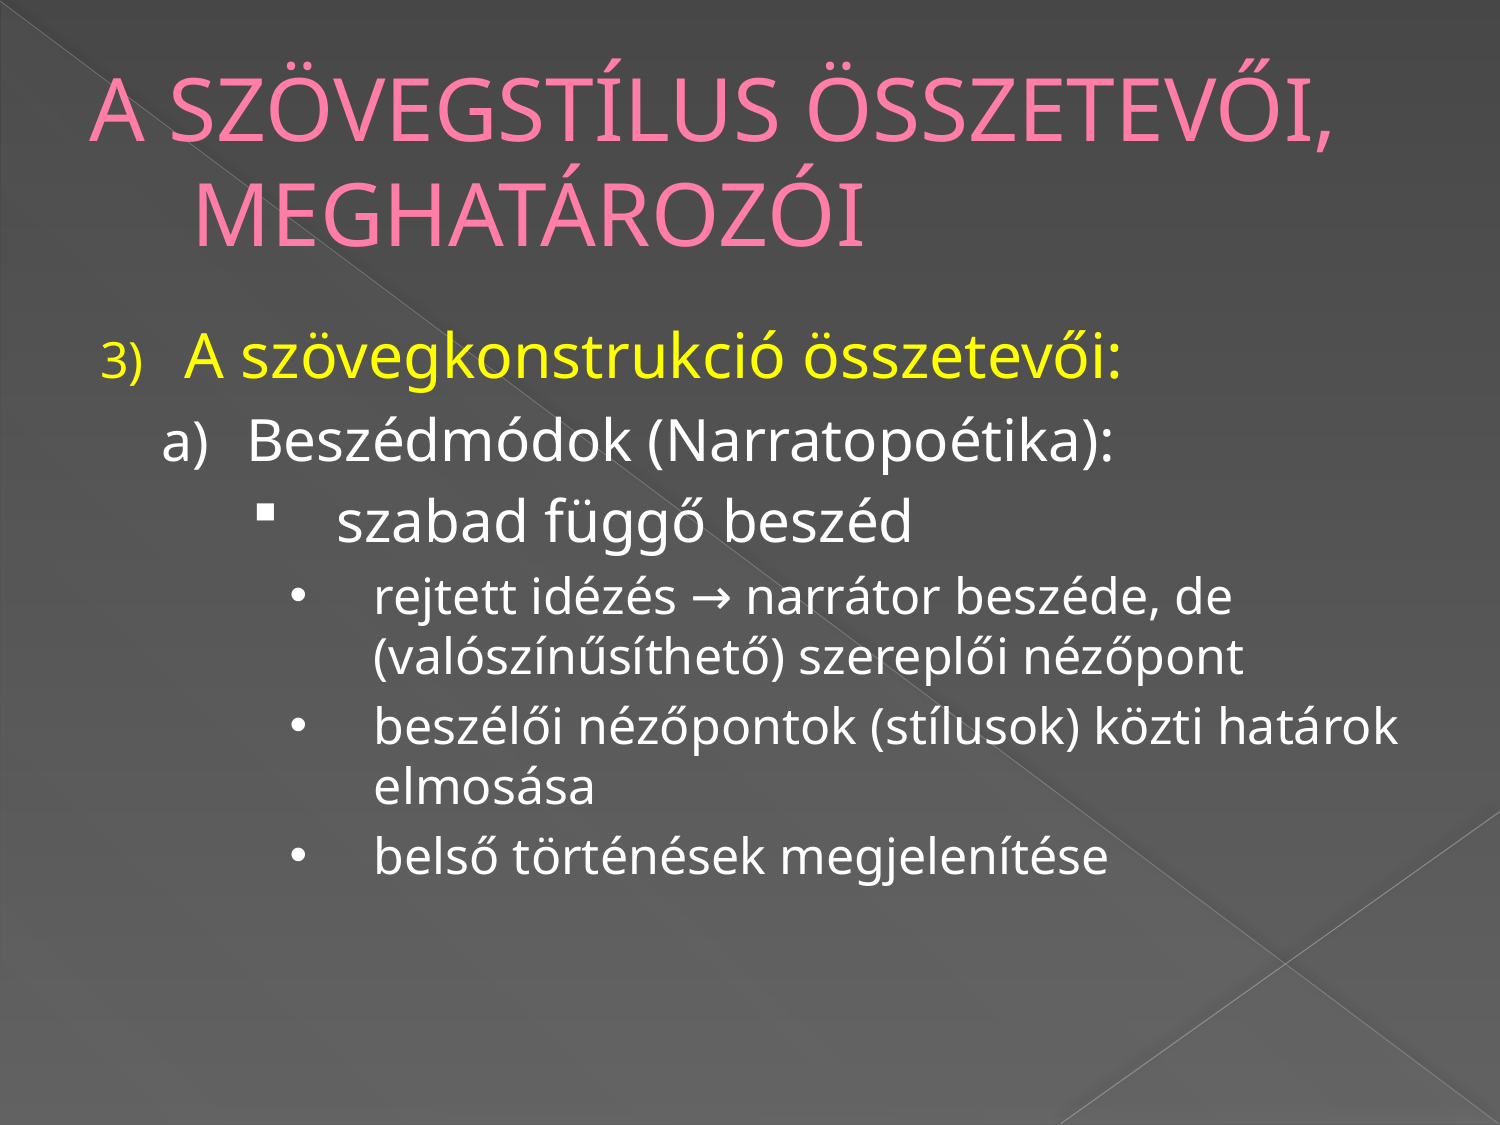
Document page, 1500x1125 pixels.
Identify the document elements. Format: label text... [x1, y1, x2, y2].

title A SZÖVEGSTÍLUS ÖSSZETEVŐI, MEGHATÁROZÓI [75, 43, 1425, 274]
list A szövegkonstrukció összetevői: Beszédmódok (Narratopoétika): szabad függő beszéd rejtett idézés → narrátor beszéde, de (valószínűsíthető) szereplői nézőpont beszélői nézőpontok (stílusok) közti határok elmosása belső történések megjelenítése [75, 308, 1425, 1059]
